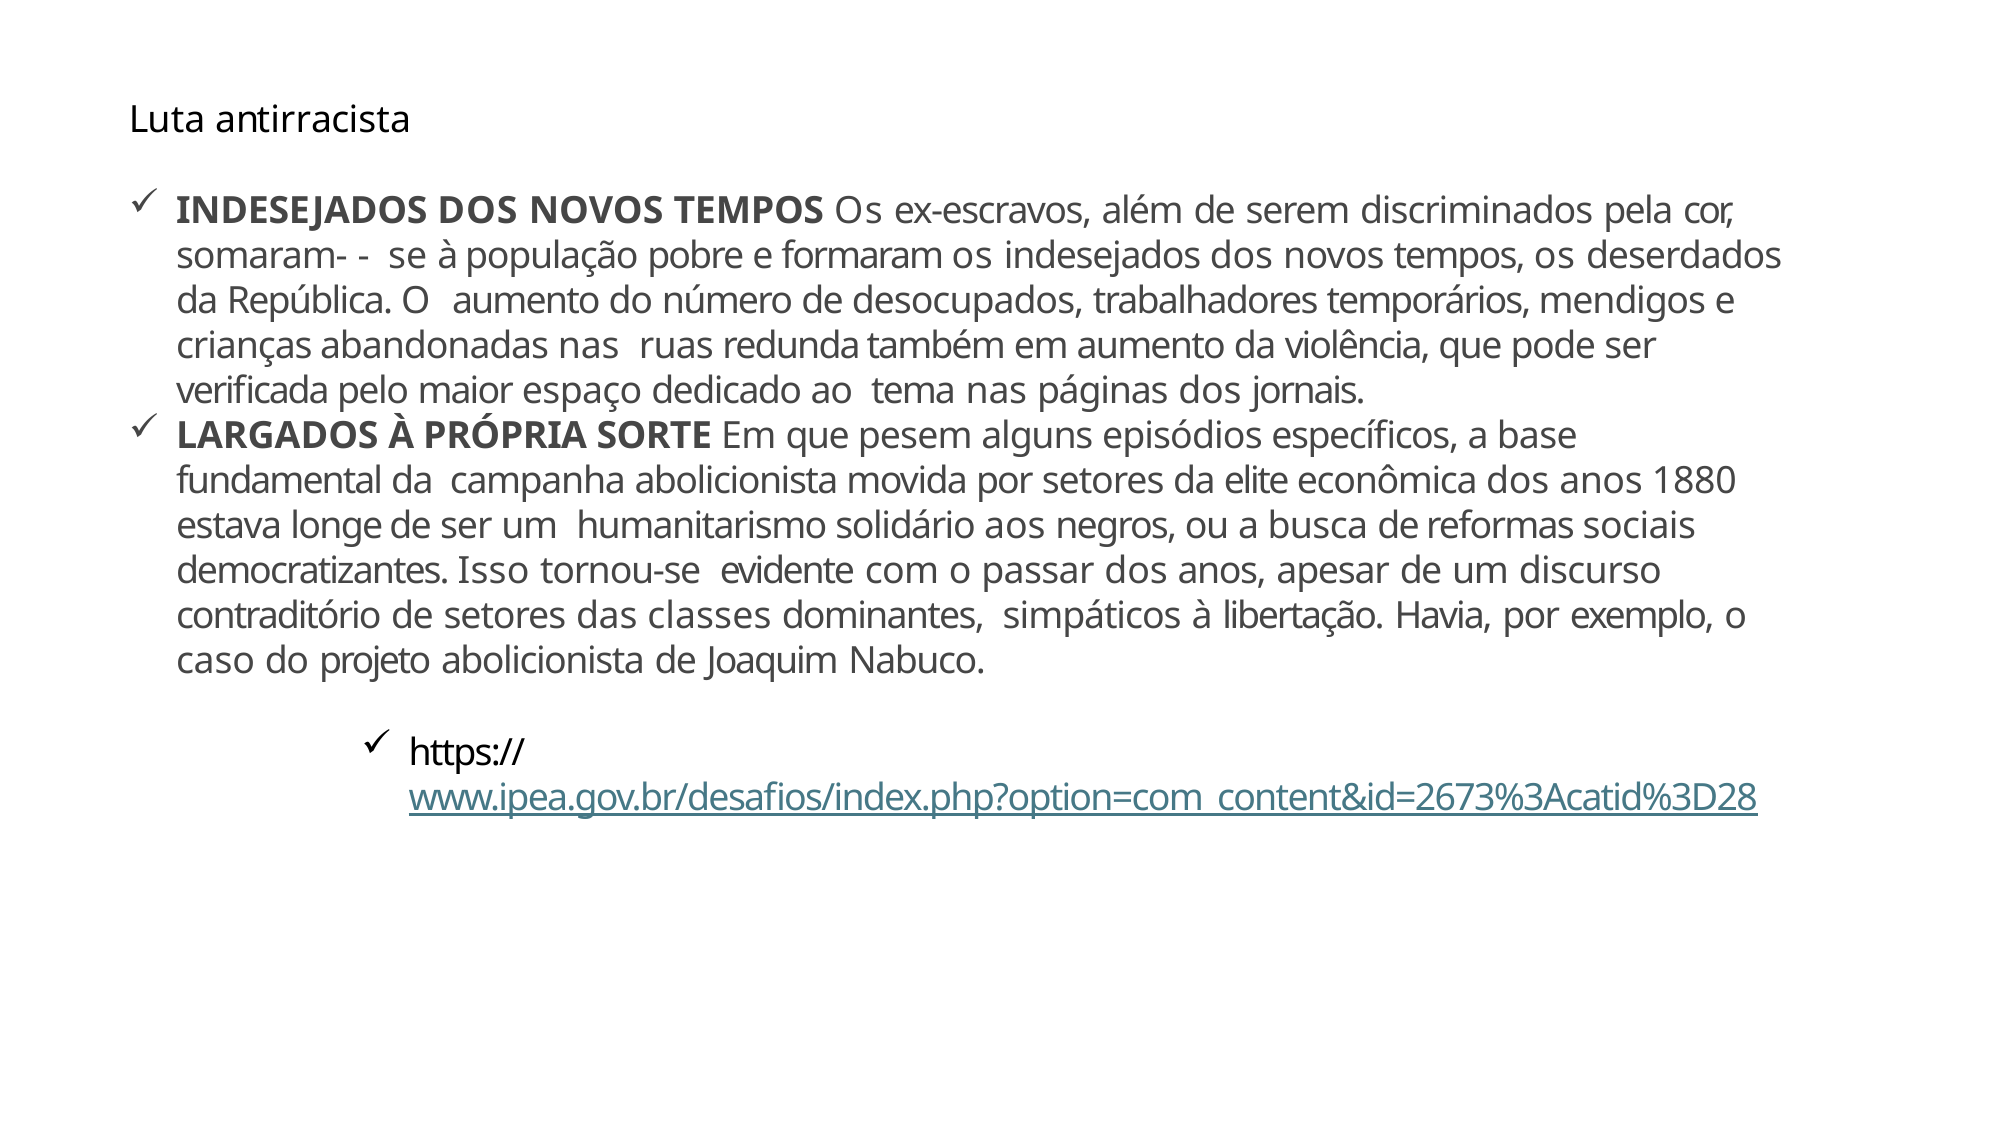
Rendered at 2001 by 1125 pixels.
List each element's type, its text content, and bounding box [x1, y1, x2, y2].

text_box Luta antirracista INDESEJADOS DOS NOVOS TEMPOS Os ex-escravos, além de serem discriminados pela cor, somaram- - se à população pobre e formaram os indesejados dos novos tempos, os deserdados da República. O aumento do número de desocupados, trabalhadores temporários, mendigos e crianças abandonadas nas ruas redunda também em aumento da violência, que pode ser verificada pelo maior espaço dedicado ao tema nas páginas dos jornais. LARGADOS À PRÓPRIA SORTE Em que pesem alguns episódios específicos, a base fundamental da campanha abolicionista movida por setores da elite econômica dos anos 1880 estava longe de ser um humanitarismo solidário aos negros, ou a busca de reformas sociais democratizantes. Isso tornou-se evidente com o passar dos anos, apesar de um discurso contraditório de setores das classes dominantes, simpáticos à libertação. Havia, por exemplo, o caso do projeto abolicionista de Joaquim Nabuco. https://www.ipea.gov.br/desafios/index.php?option=com_content&id=2673%3Acatid%3D28 [126, 92, 1820, 824]
